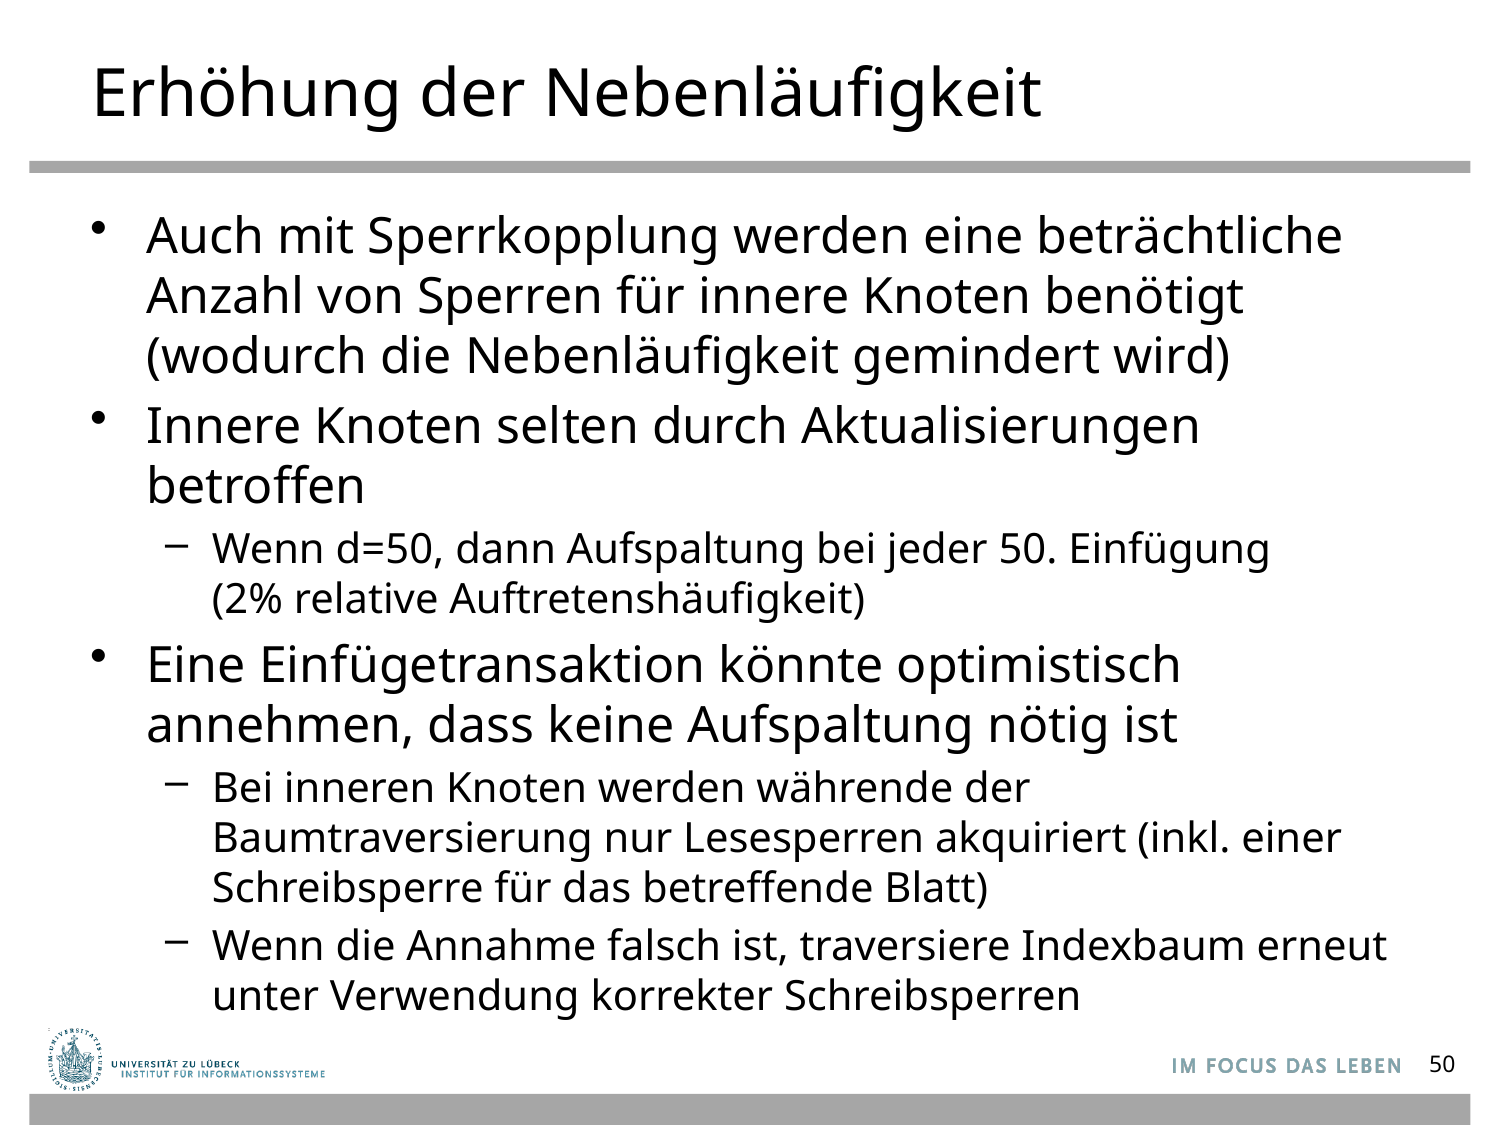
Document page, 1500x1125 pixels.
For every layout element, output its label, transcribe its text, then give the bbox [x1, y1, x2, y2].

title Erhöhung der Nebenläufigkeit [76, 42, 1427, 126]
list Auch mit Sperrkopplung werden eine beträchtliche Anzahl von Sperren für innere Knoten benötigt (wodurch die Nebenläufigkeit gemindert wird) Innere Knoten selten durch Aktualisierungen betroffen Wenn d=50, dann Aufspaltung bei jeder 50. Einfügung (2% relative Auftretenshäufigkeit) Eine Einfügetransaktion könnte optimistisch annehmen, dass keine Aufspaltung nötig ist Bei inneren Knoten werden währende der Baumtraversierung nur Lesesperren akquiriert (inkl. einer Schreibsperre für das betreffende Blatt) Wenn die Annahme falsch ist, traversiere Indexbaum erneut unter Verwendung korrekter Schreibsperren [75, 196, 1425, 1012]
slide_number 50 [1305, 1050, 1471, 1083]
picture [1173, 1058, 1305, 1073]
